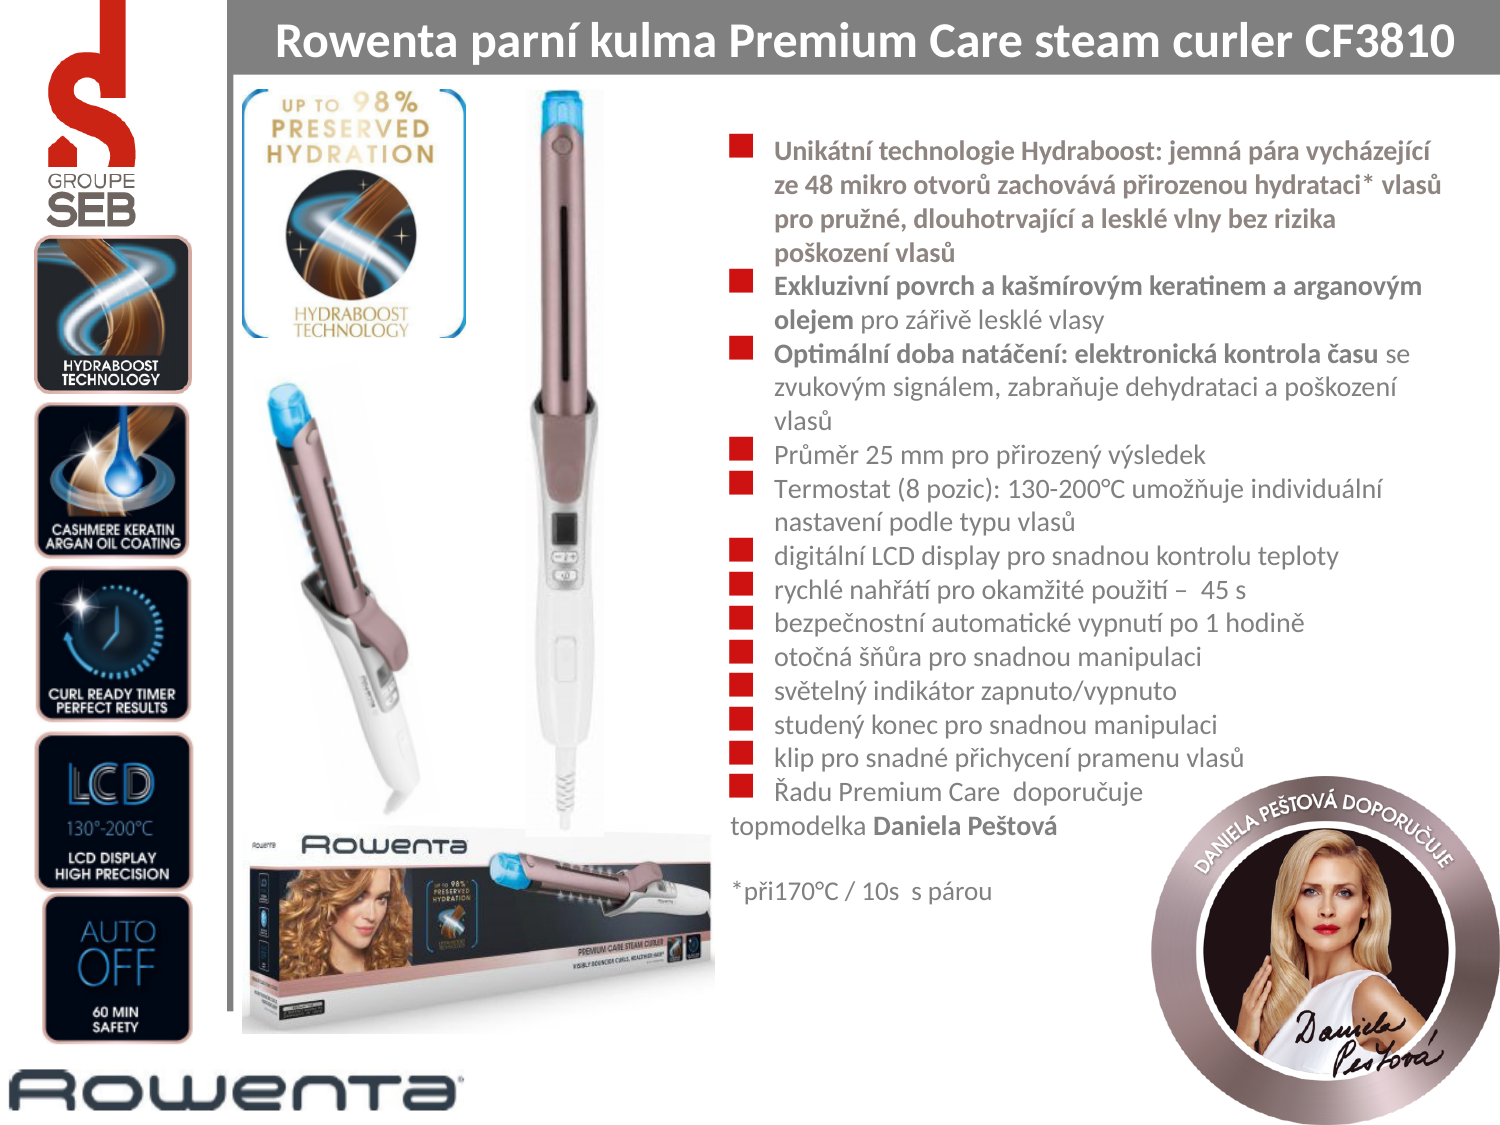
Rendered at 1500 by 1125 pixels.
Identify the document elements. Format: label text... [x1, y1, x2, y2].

text_box Unikátní technologie Hydraboost: jemná pára vycházející ze 48 mikro otvorů zachovává přirozenou hydrataci* vlasů pro pružné, dlouhotrvající a lesklé vlny bez rizika poškození vlasů Exkluzivní povrch a kašmírovým keratinem a arganovým olejem pro zářivě lesklé vlasy Optimální doba natáčení: elektronická kontrola času se zvukovým signálem, zabraňuje dehydrataci a poškození vlasů Průměr 25 mm pro přirozený výsledek Termostat (8 pozic): 130-200°C umožňuje individuální nastavení podle typu vlasů digitální LCD display pro snadnou kontrolu teploty rychlé nahřátí pro okamžité použití – 45 s bezpečnostní automatické vypnutí po 1 hodině otočná šňůra pro snadnou manipulaci světelný indikátor zapnuto/vypnuto studený konec pro snadnou manipulaci klip pro snadné přichycení pramenu vlasů Řadu Premium Care doporučuje topmodelka Daniela Peštová *při170°C / 10s s párou [714, 125, 1471, 914]
picture [241, 89, 467, 339]
picture [1151, 776, 1500, 1125]
text_box Rowenta parní kulma Premium Care steam curler CF3810 [230, 0, 1500, 75]
picture [0, 0, 939, 1047]
picture [0, 1057, 472, 1125]
